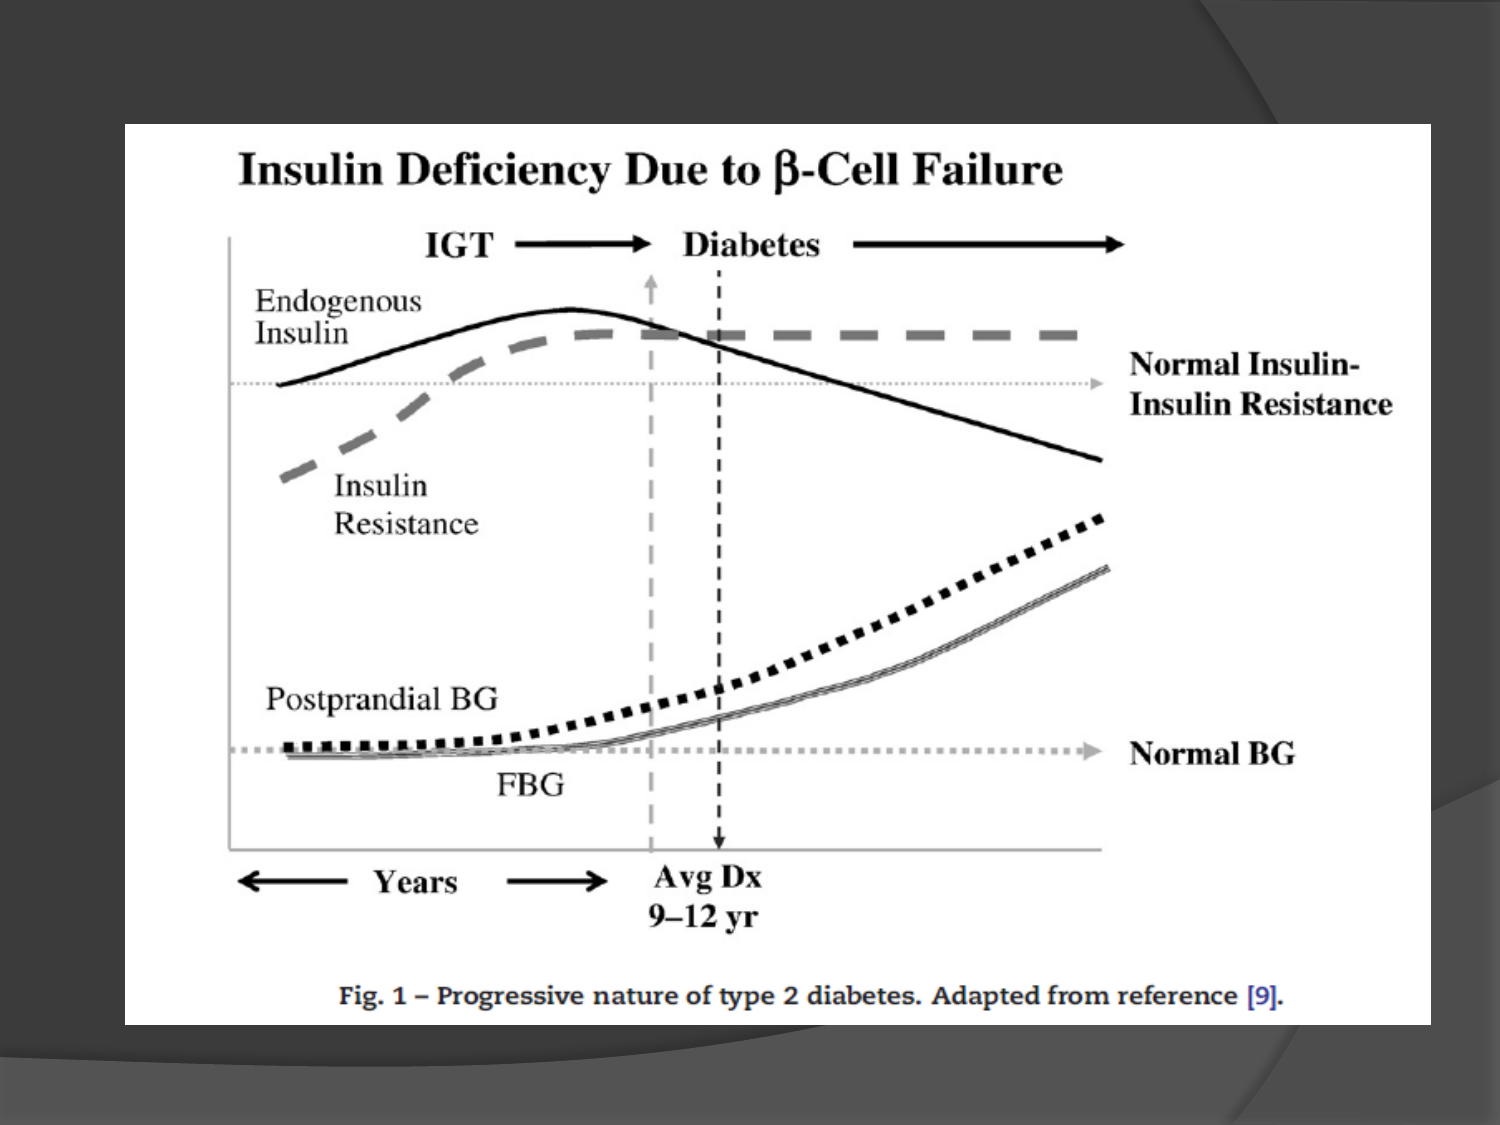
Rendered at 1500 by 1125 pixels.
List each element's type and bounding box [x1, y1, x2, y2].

list [124, 124, 1431, 1026]
